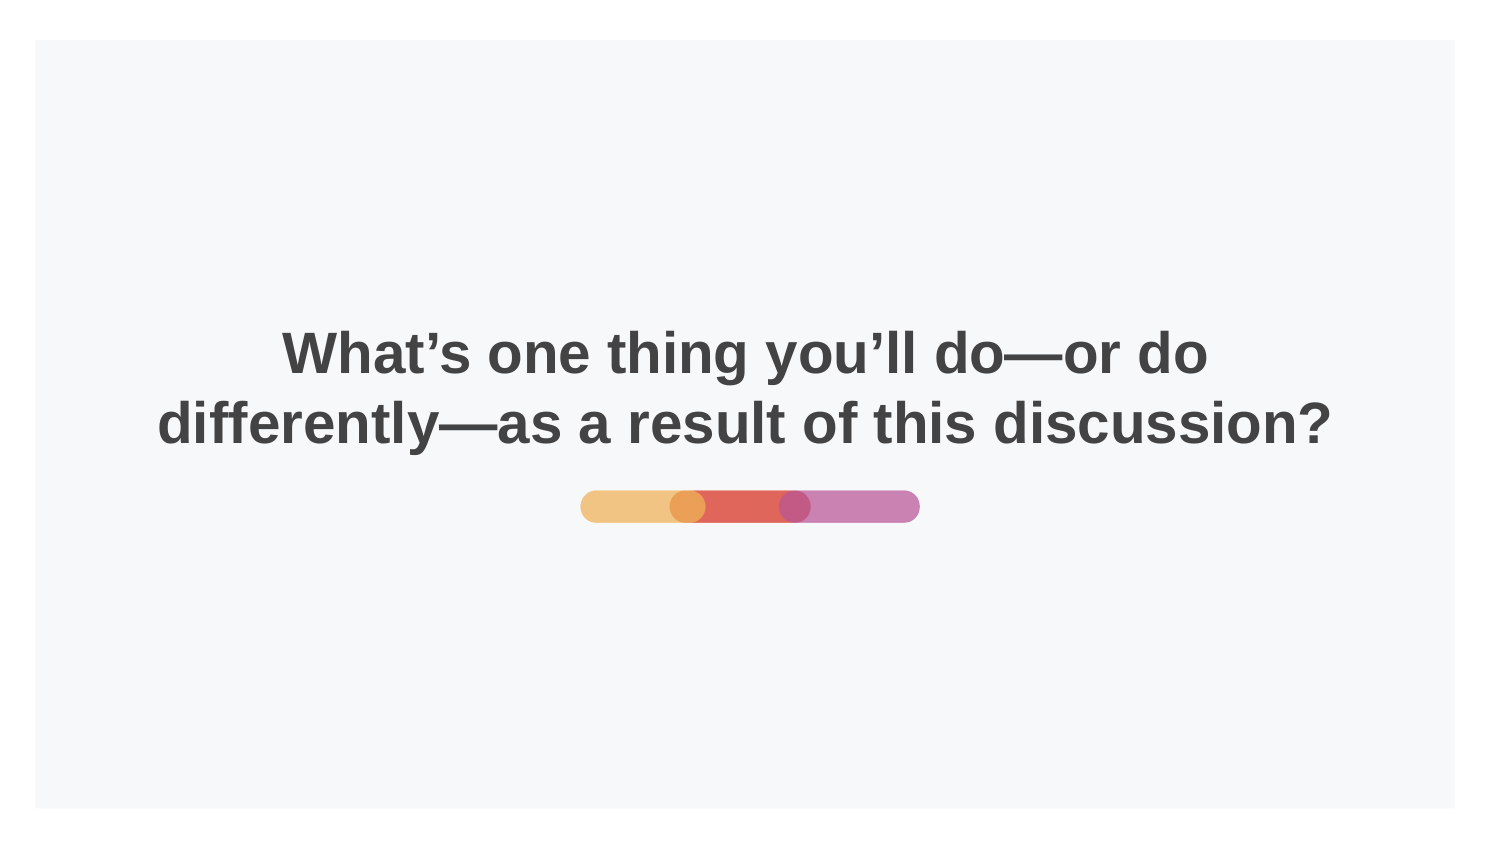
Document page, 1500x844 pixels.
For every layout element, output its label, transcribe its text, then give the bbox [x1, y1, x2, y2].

title What’s one thing you’ll do—or do differently—as a result of this discussion? [139, 299, 1353, 606]
